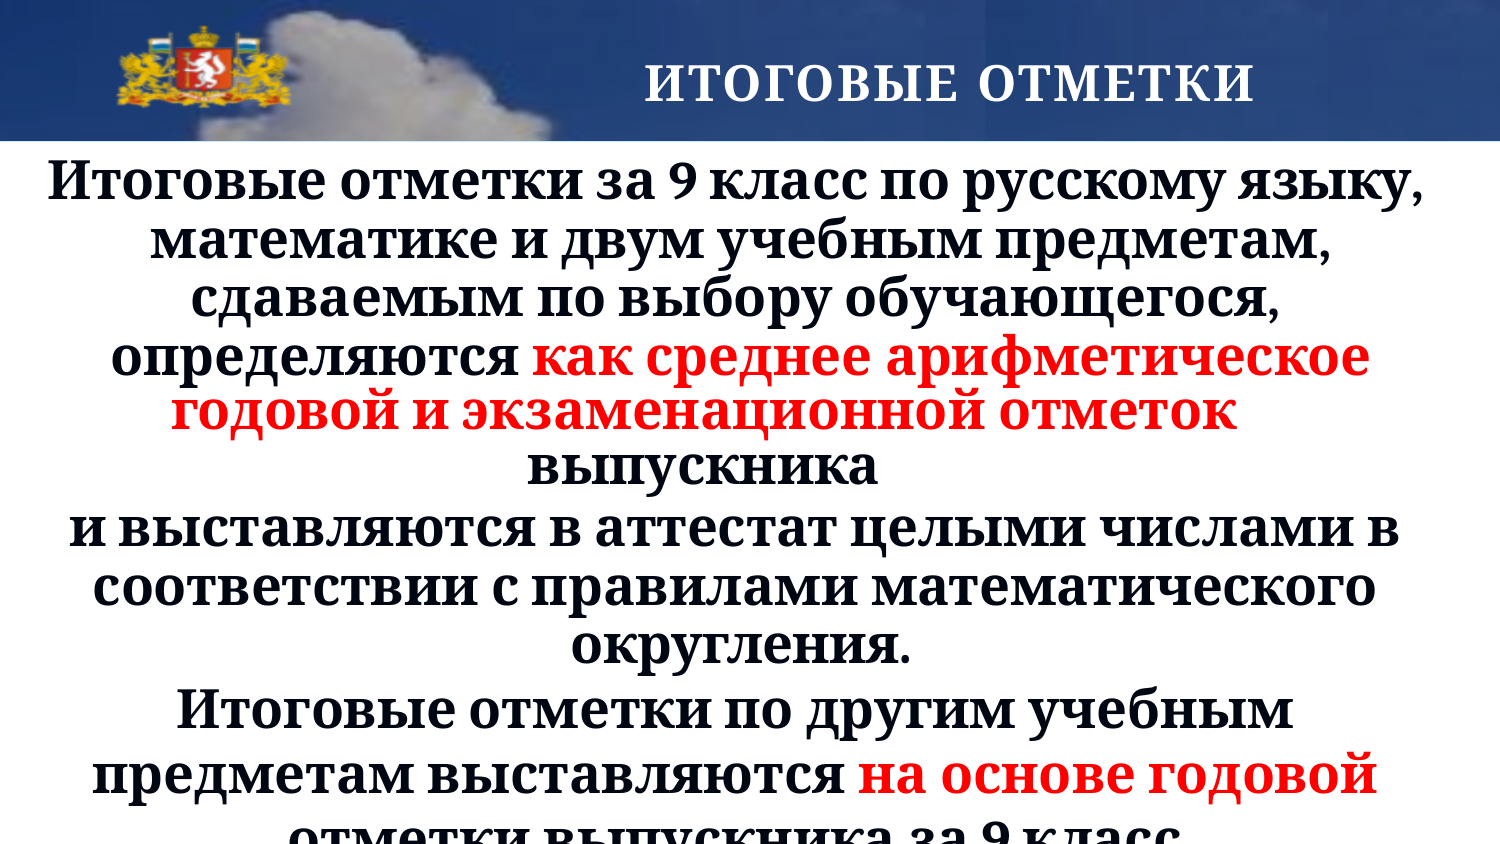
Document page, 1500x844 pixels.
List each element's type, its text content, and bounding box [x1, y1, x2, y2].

text_box Итоговые отметки за 9 класс по русскому языку, математике и двум учебным предметам, сдаваемым по выбору обучающегося, определяются как среднее арифметическое годовой и экзаменационной отметок выпускника и выставляются в аттестат целыми числами в соответствии с правилами математического округления. Итоговые отметки по другим учебным предметам выставляются на основе годовой отметки выпускника за 9 класс. [3, 150, 1479, 844]
picture [0, 0, 1500, 151]
